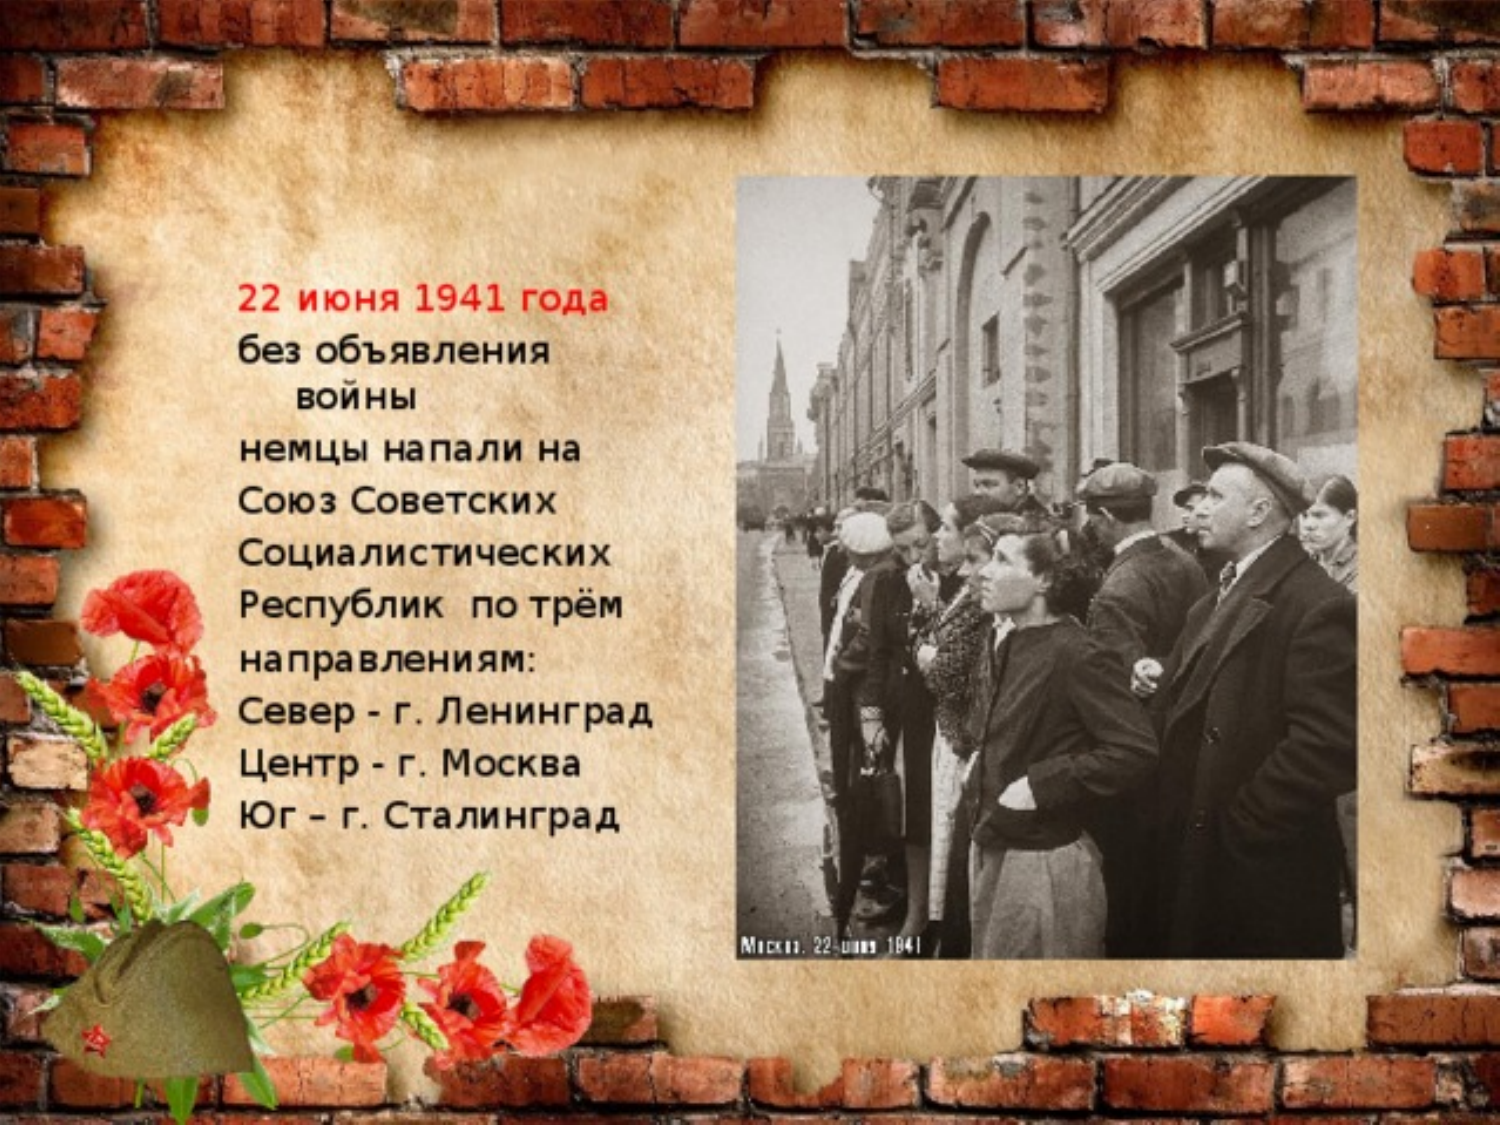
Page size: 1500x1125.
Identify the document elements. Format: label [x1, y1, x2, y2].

list [0, 0, 1500, 1125]
